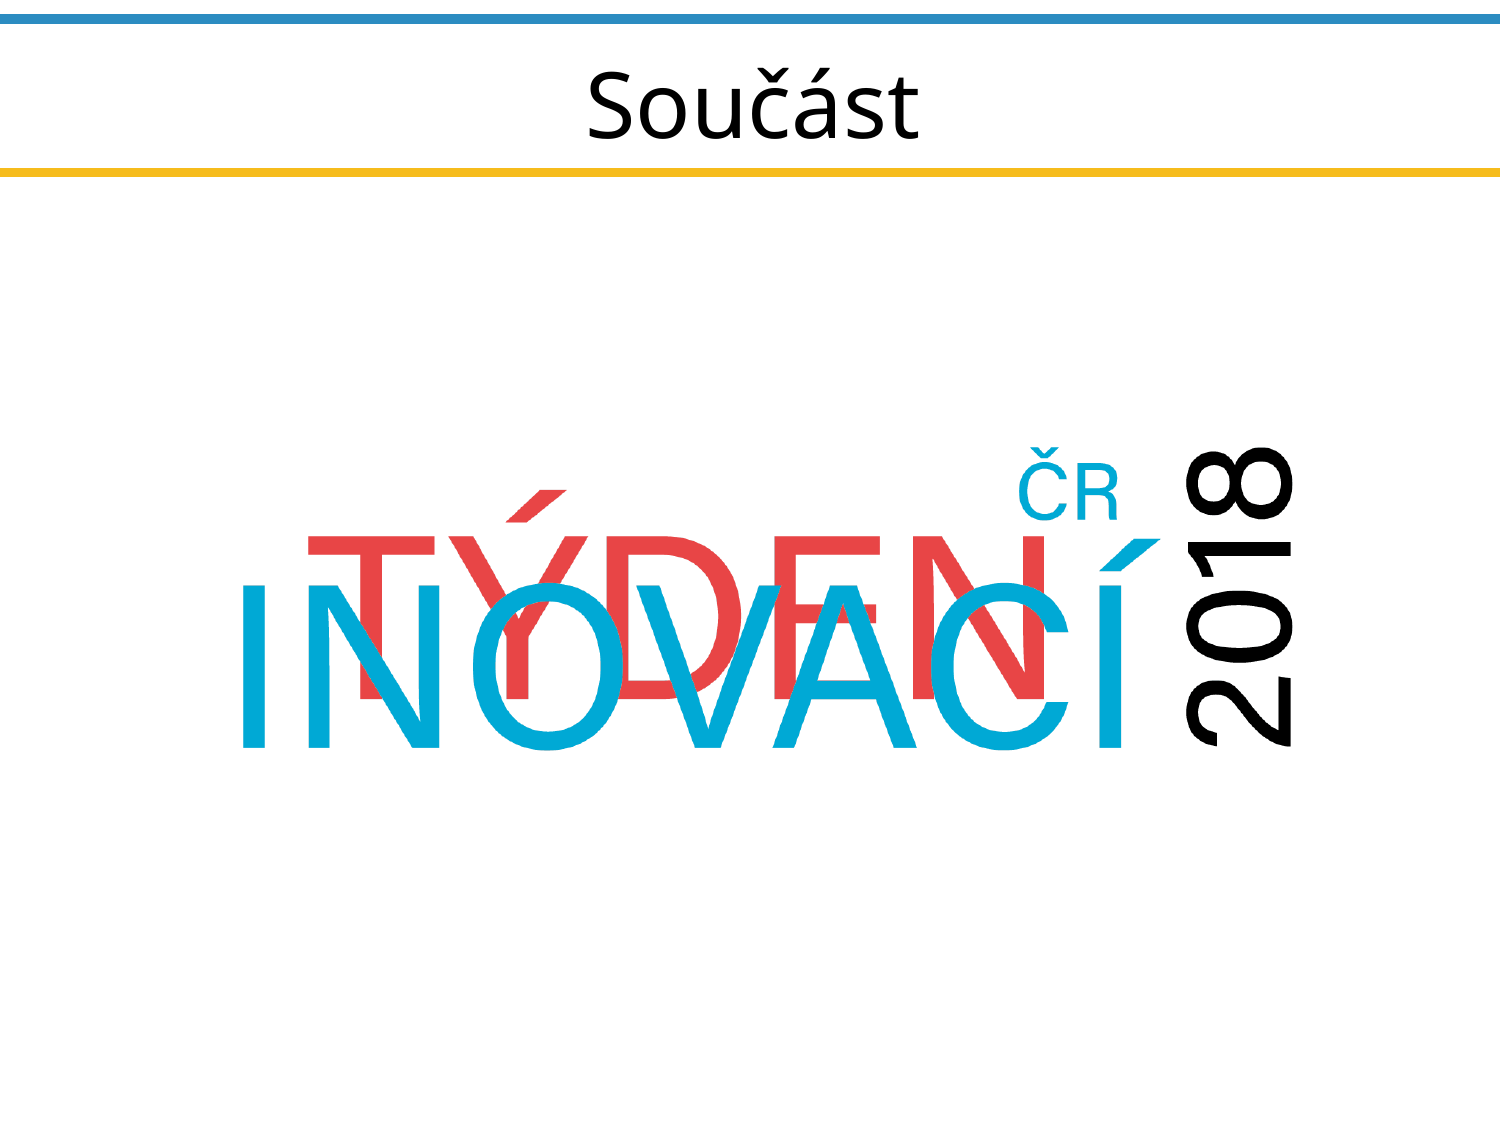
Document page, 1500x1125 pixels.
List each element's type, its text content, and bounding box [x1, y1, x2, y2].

picture [241, 420, 1293, 764]
title Součást [115, 30, 1391, 168]
